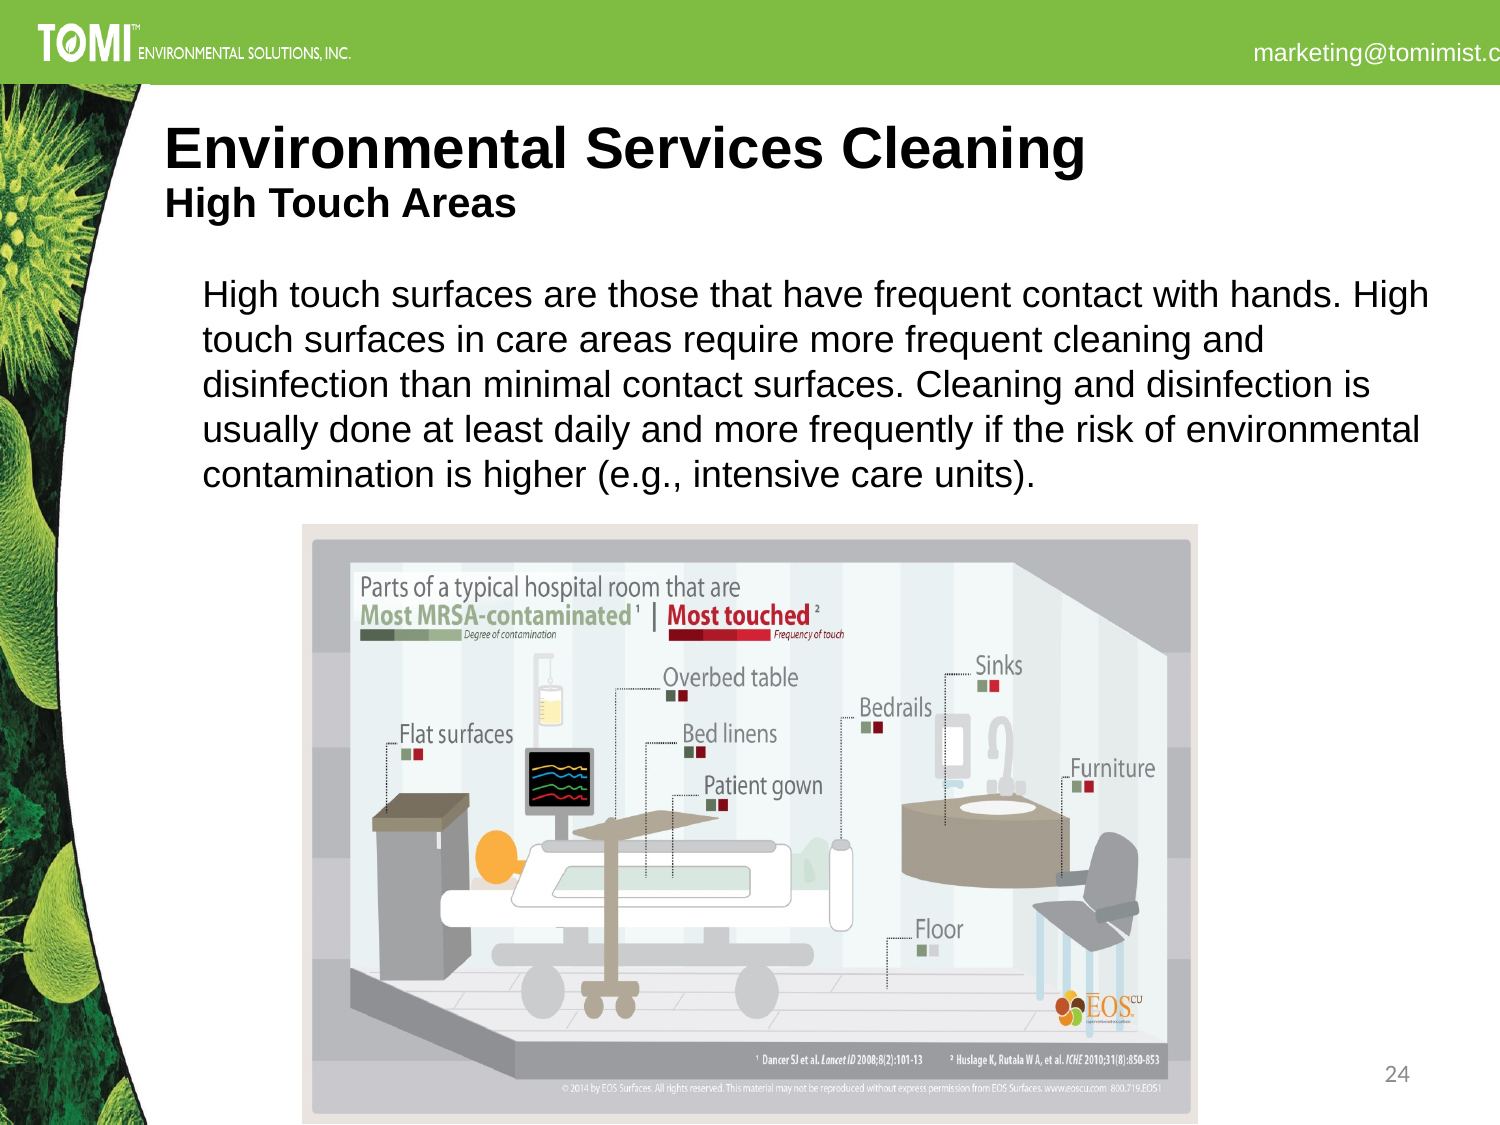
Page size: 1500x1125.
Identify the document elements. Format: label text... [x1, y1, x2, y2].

picture [0, 0, 1500, 1125]
slide_number 24 [1204, 1042, 1425, 1103]
picture [301, 524, 1199, 1124]
text_box Environmental Services Cleaning High Touch Areas [154, 94, 1425, 338]
text_box High touch surfaces are those that have frequent contact with hands. High touch surfaces in care areas require more frequent cleaning and disinfection than minimal contact surfaces. Cleaning and disinfection is usually done at least daily and more frequently if the risk of environmental contamination is higher (e.g., intensive care units). [187, 262, 1454, 503]
